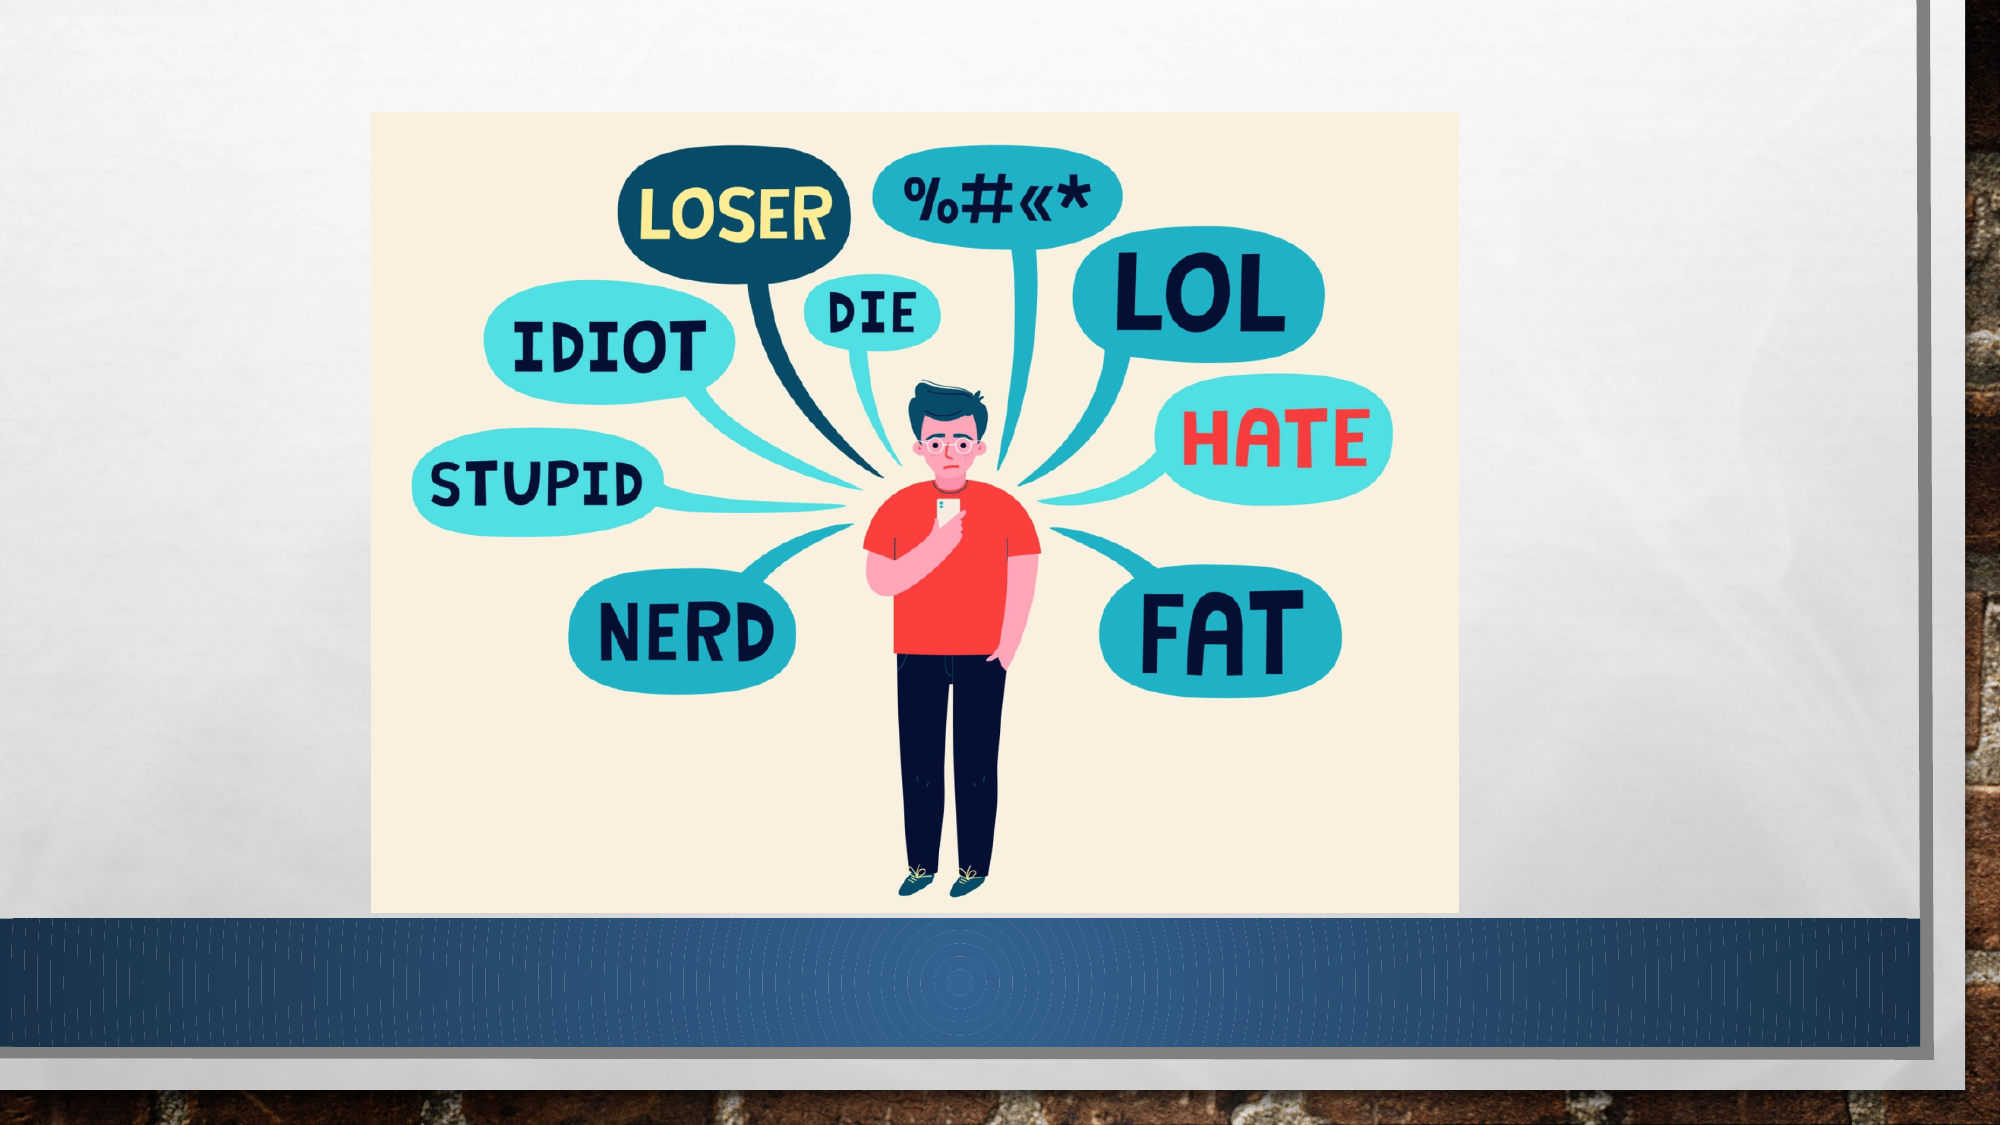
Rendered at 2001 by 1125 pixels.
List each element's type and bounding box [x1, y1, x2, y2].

picture [0, 0, 2000, 1125]
list [371, 112, 1459, 913]
